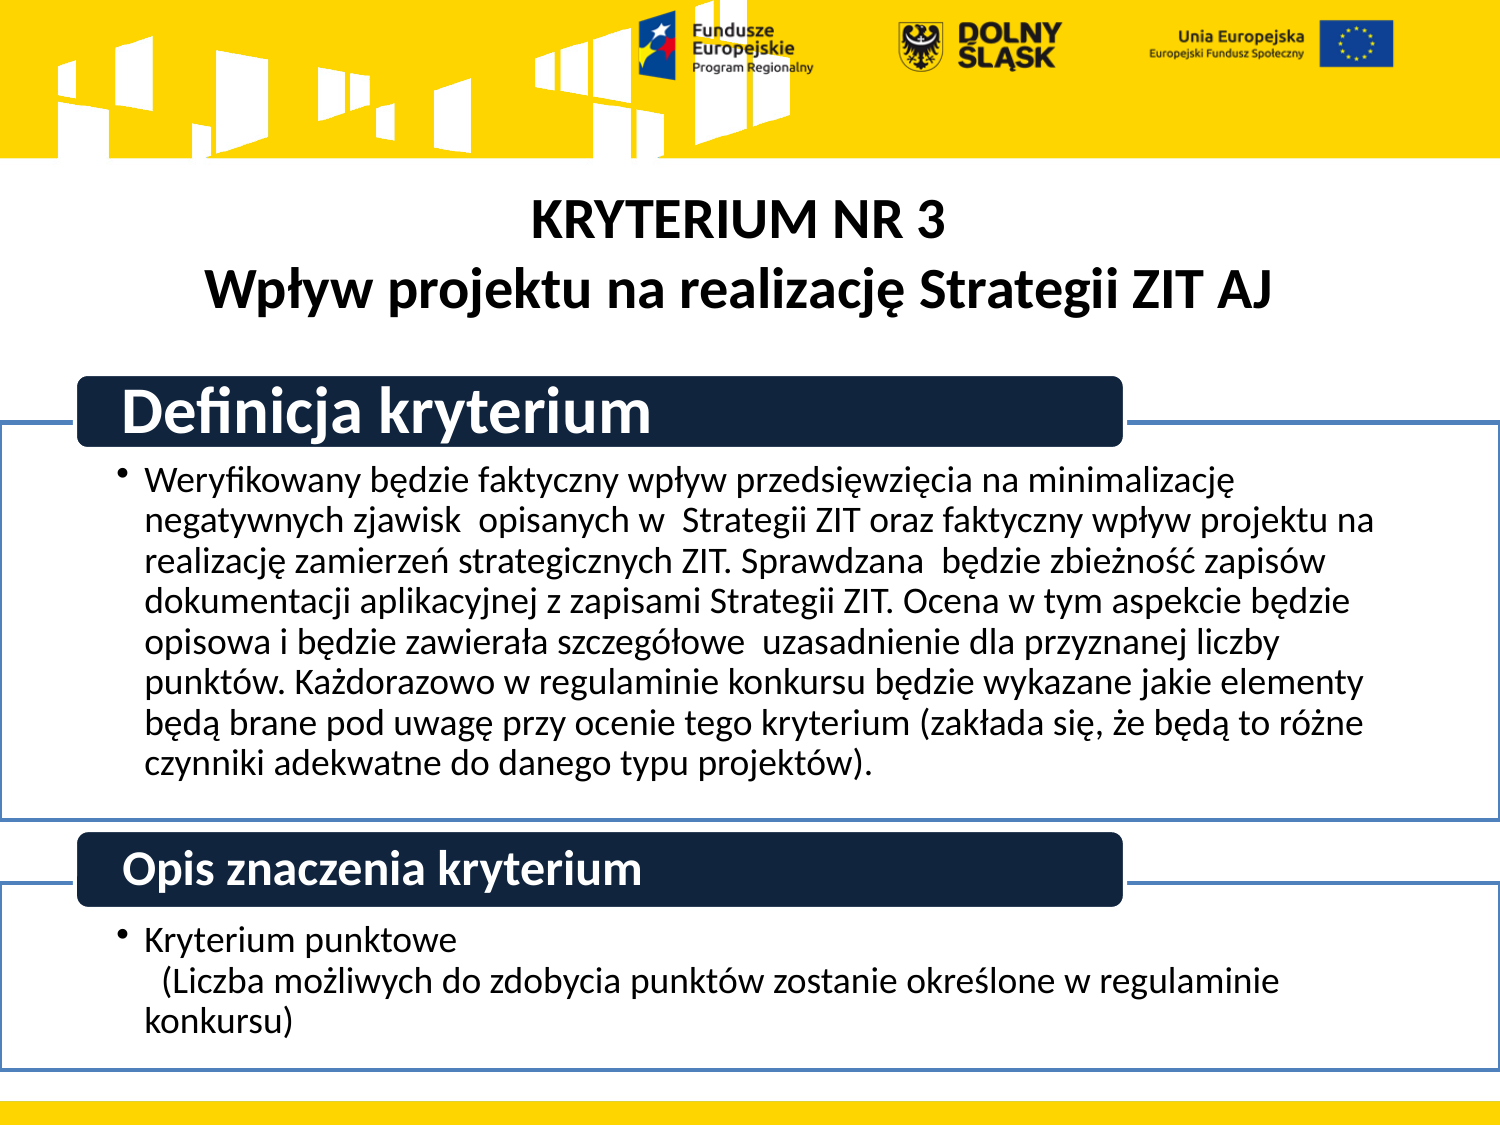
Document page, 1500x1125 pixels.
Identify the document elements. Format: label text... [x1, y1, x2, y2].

picture [0, 0, 1500, 373]
title KRYTERIUM NR 3 Wpływ projektu na realizację Strategii ZIT AJ [53, 184, 1425, 371]
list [0, 373, 1500, 1071]
picture [0, 1072, 1500, 1125]
